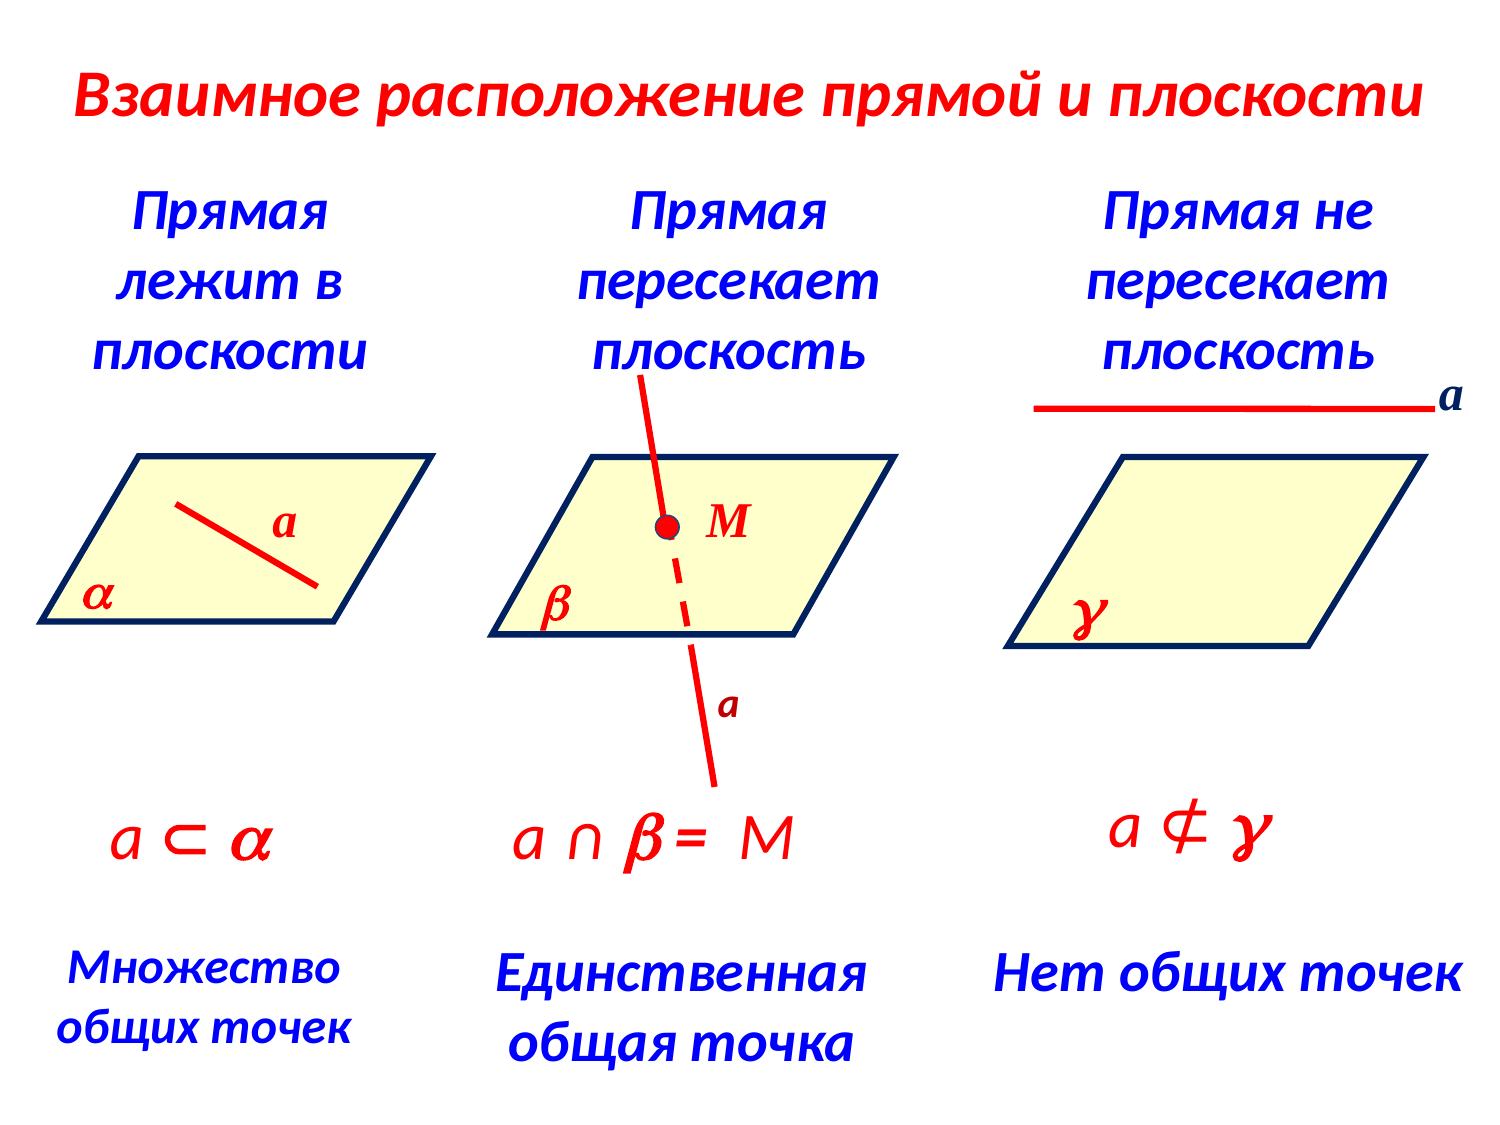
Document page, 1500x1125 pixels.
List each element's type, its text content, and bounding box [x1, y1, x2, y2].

text_box [655, 515, 680, 539]
text_box Взаимное расположение прямой и плоскости [0, 42, 1500, 138]
text_box [83, 456, 431, 622]
text_box Прямая лежит в плоскости [46, 164, 413, 389]
text_box а [702, 668, 798, 734]
text_box Нет общих точек [956, 925, 1500, 1011]
text_box а   [0, 785, 379, 880]
text_box [492, 576, 525, 635]
text_box [533, 457, 894, 635]
text_box Единственная общая точка [456, 925, 906, 1081]
text_box а [1424, 353, 1500, 429]
text_box а [257, 480, 341, 556]
text_box Множество общих точек [0, 925, 408, 1061]
text_box g [1054, 562, 1147, 648]
text_box а ∩  = М [470, 785, 837, 880]
text_box Прямая пересекает плоскость [468, 164, 989, 389]
text_box а ⊄  [956, 773, 1418, 869]
text_box [1007, 570, 1054, 647]
text_box [1058, 457, 1424, 647]
text_box [41, 582, 64, 622]
text_box Прямая не пересекает плоскость [1019, 164, 1457, 389]
text_box М [691, 480, 786, 556]
text_box  [64, 550, 118, 626]
text_box  [525, 562, 598, 638]
